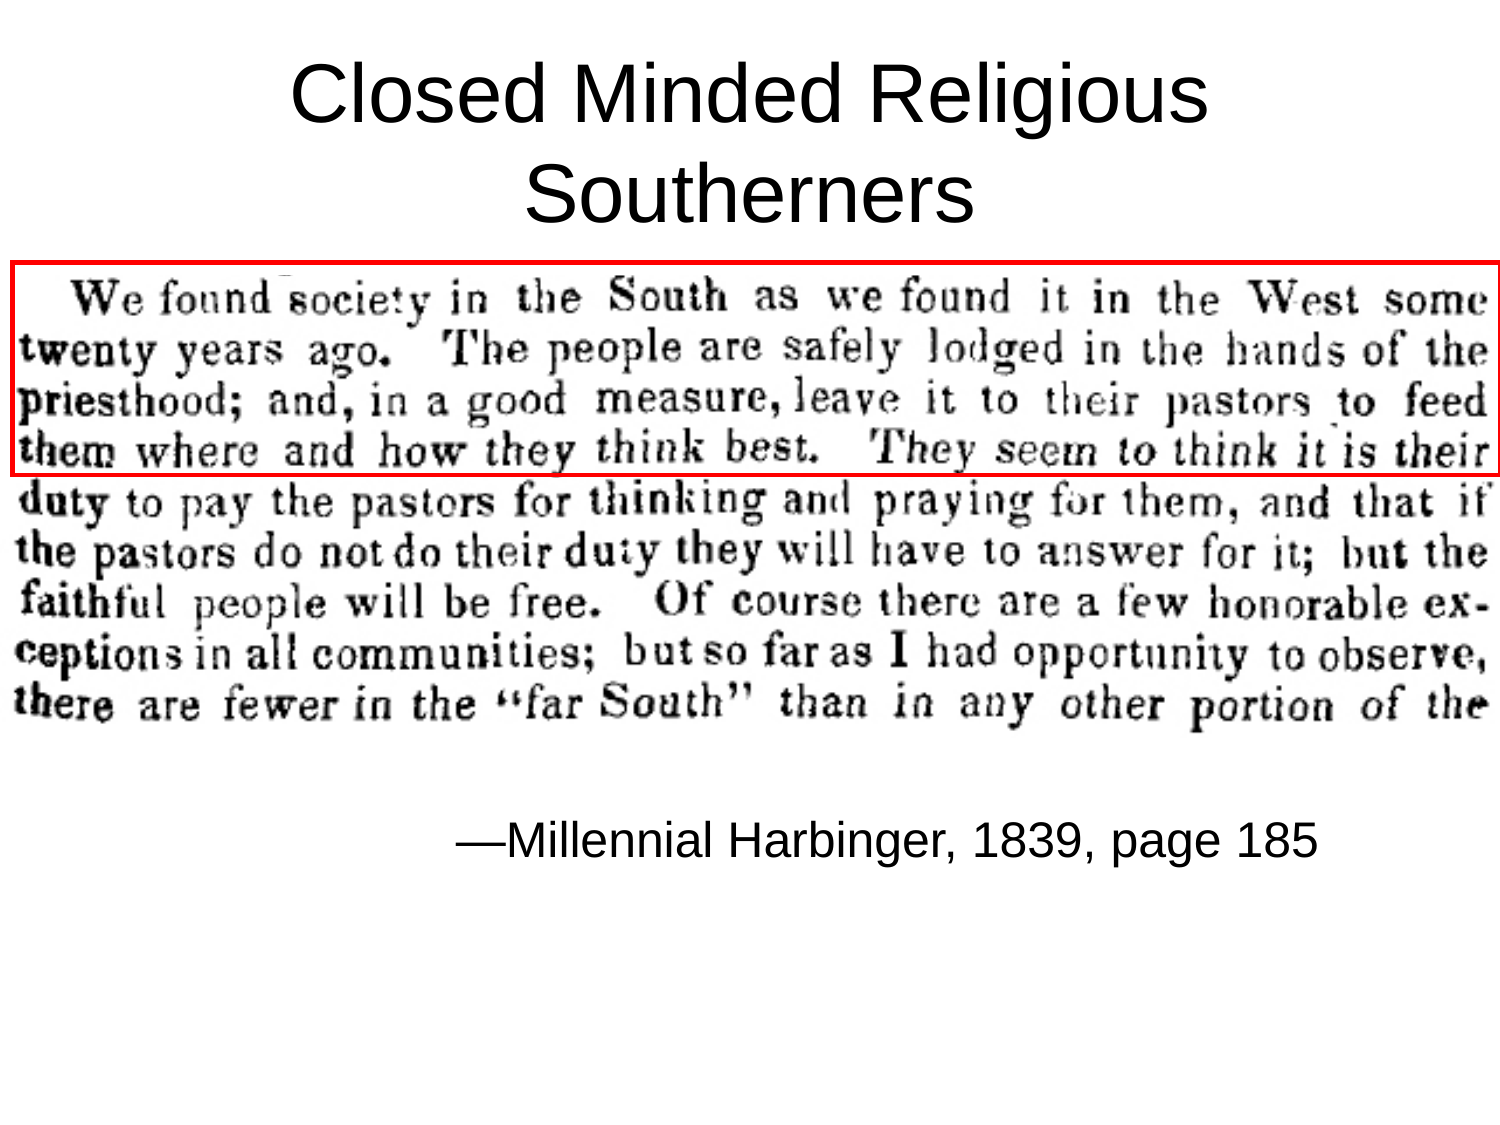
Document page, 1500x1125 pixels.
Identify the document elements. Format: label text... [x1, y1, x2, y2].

title Closed Minded Religious Southerners [75, 45, 1425, 233]
picture [0, 274, 1500, 738]
text_box [12, 262, 1500, 274]
text_box —Millennial Harbinger, 1839, page 185 [375, 799, 1400, 875]
